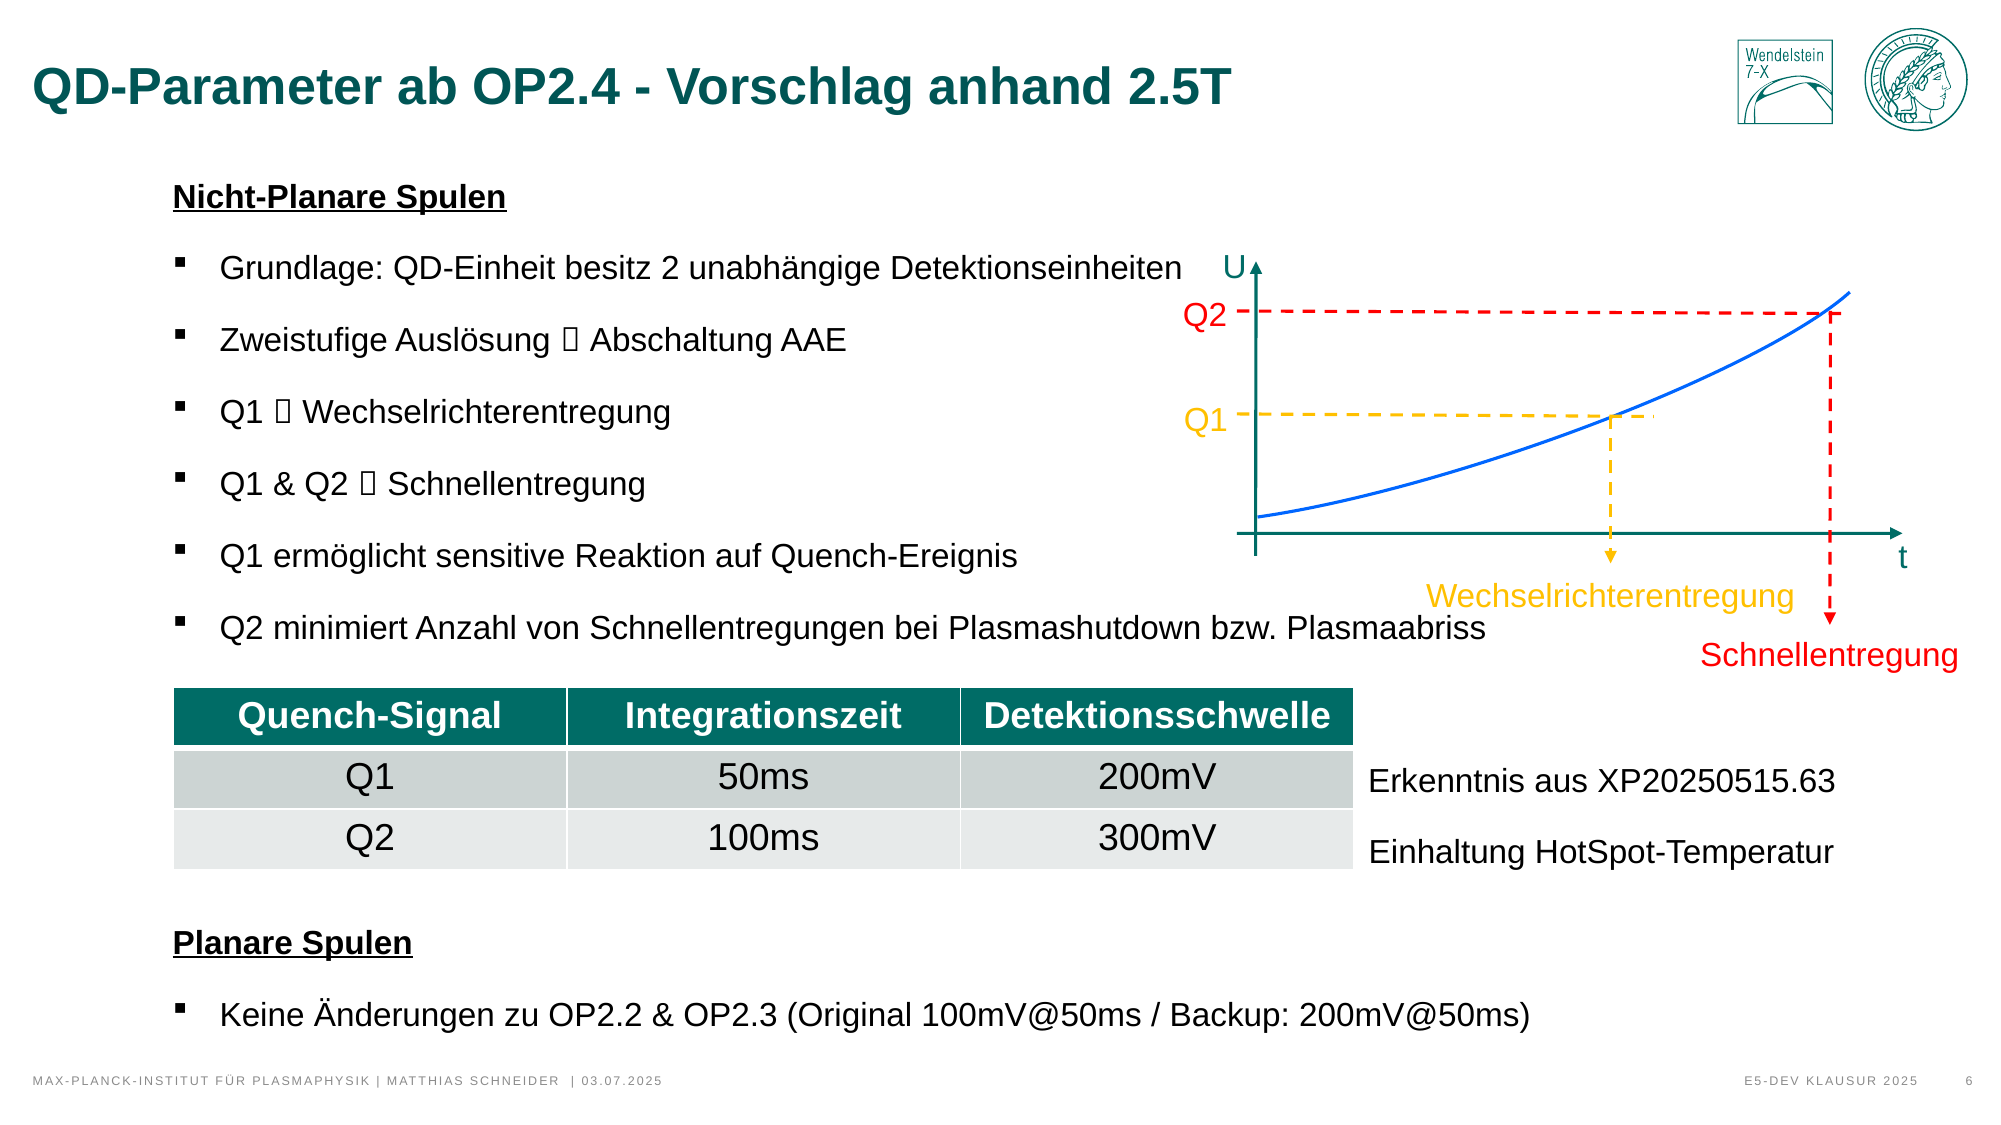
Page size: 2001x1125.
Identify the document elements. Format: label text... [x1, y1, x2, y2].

slide_number E5-Dev Klausur 2025 [1113, 1064, 1917, 1089]
text_box Erkenntnis aus XP20250515.63 [1368, 751, 1837, 800]
table_header Detektionsschwelle [961, 688, 1353, 745]
table_header Integrationszeit [568, 688, 960, 745]
table_cell Q1 [174, 751, 566, 808]
table_header Quench-Signal [174, 688, 566, 745]
slide_number 6 [1917, 1064, 1973, 1089]
text_box Nicht-Planare Spulen Grundlage: QD-Einheit besitz 2 unabhängige Detektionseinheiten Zweistufige Auslösung  Abschaltung AAE Q1  Wechselrichterentregung Q1 & Q2  Schnellentregung Q1 ermöglicht sensitive Reaktion auf Quench-Ereignis Q2 minimiert Anzahl von Schnellentregungen bei Plasmashutdown bzw. Plasmaabriss [172, 166, 1828, 647]
table_cell 300mV [961, 810, 1353, 869]
text_box Planare Spulen Keine Änderungen zu OP2.2 & OP2.3 (Original 100mV@50ms / Backup: 200mV@50ms) [172, 912, 1833, 1033]
footer Max-Planck-Institut für Plasmaphysik | Matthias Schneider | 03.07.2025 [32, 1064, 1113, 1089]
table_cell 100ms [568, 810, 960, 869]
text_box Einhaltung HotSpot-Temperatur [1368, 822, 1835, 871]
table_cell 50ms [568, 751, 960, 808]
title QD-Parameter ab OP2.4 - Vorschlag anhand 2.5T [32, 56, 1685, 121]
table_cell 200mV [961, 751, 1353, 808]
table_cell Q2 [174, 810, 566, 869]
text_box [1118, 237, 1961, 669]
